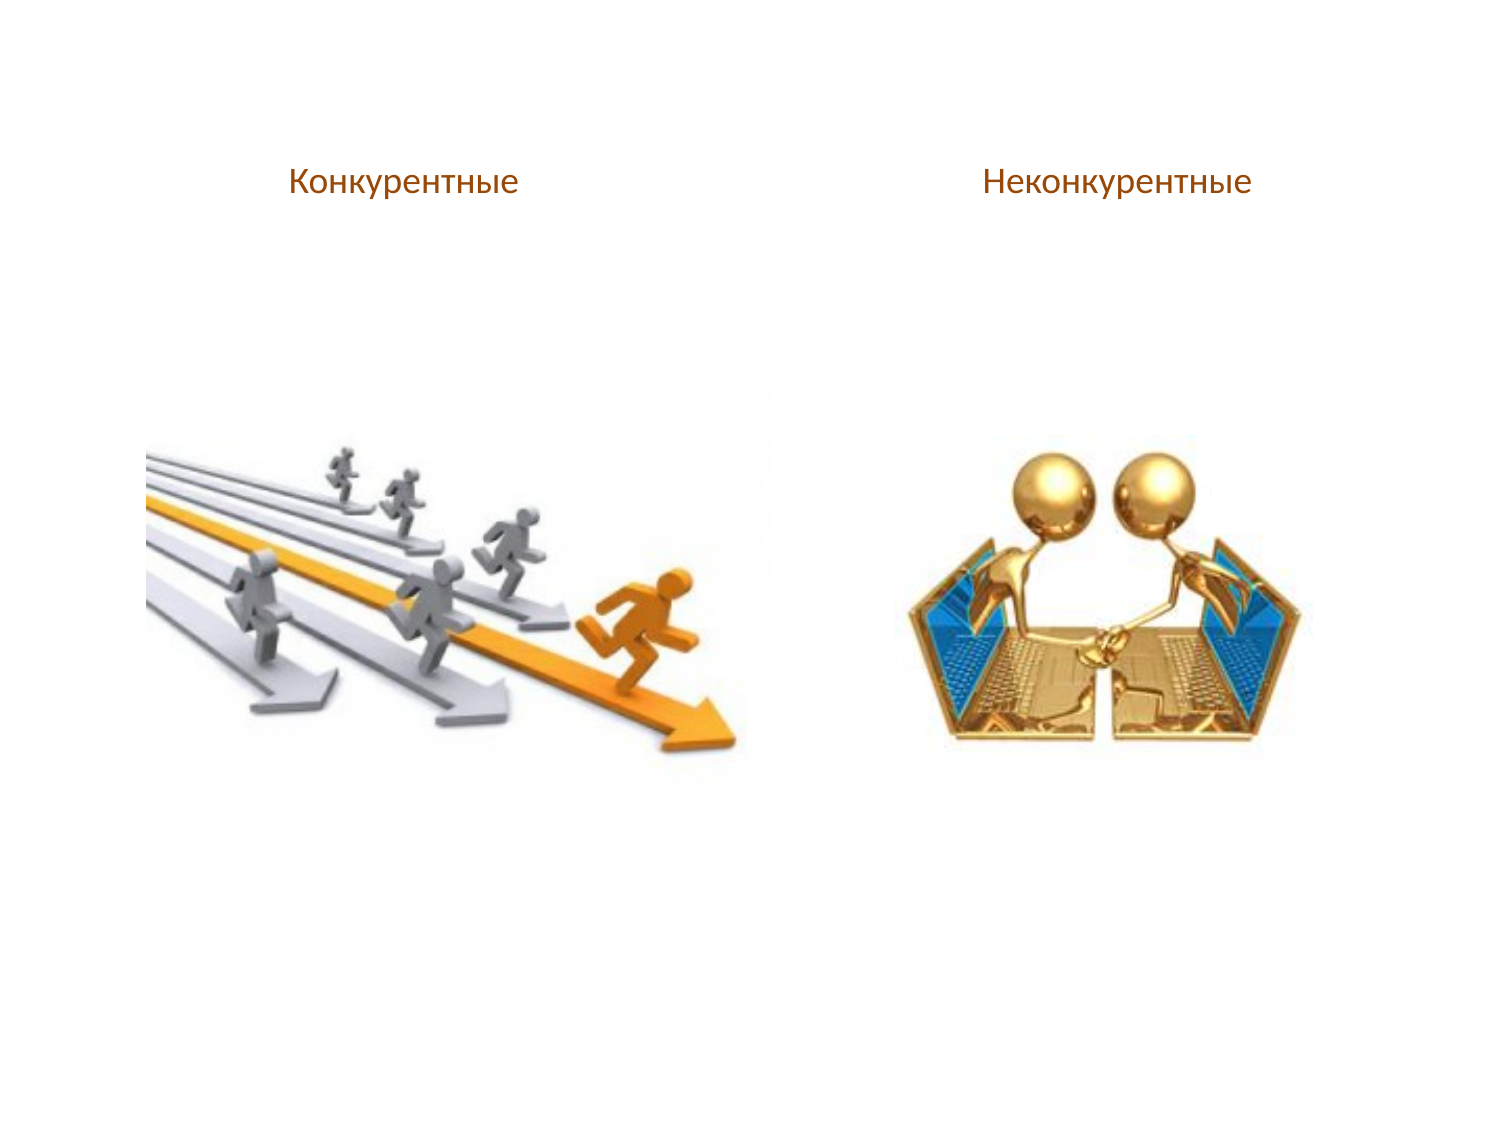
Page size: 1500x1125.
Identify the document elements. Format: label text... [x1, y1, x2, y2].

text_box Неконкурентные [967, 148, 1268, 209]
picture [146, 378, 772, 848]
text_box Конкурентные [273, 148, 535, 209]
picture [895, 435, 1313, 759]
